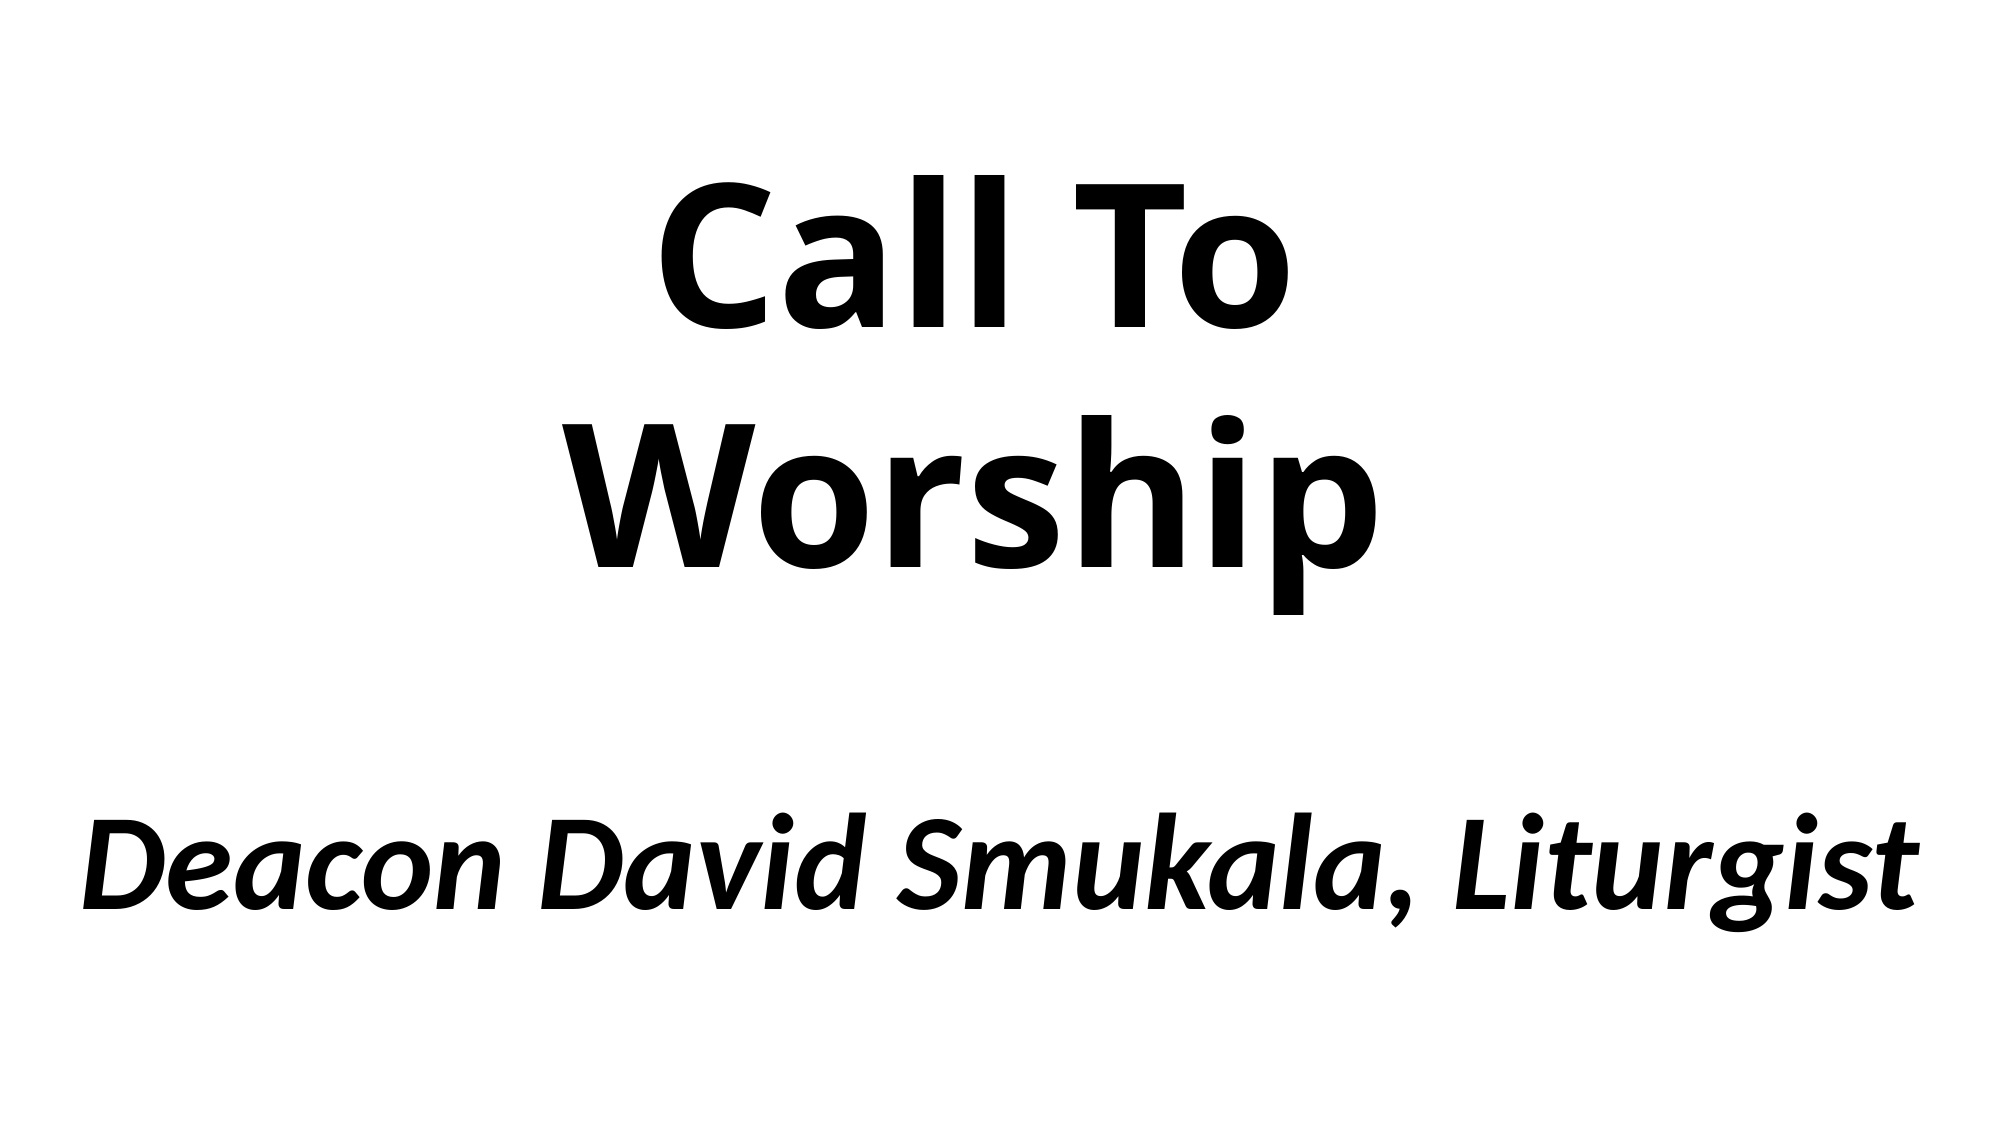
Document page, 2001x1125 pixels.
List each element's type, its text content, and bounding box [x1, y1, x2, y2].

title Call To Worship Deacon David Smukala, Liturgist [0, 734, 2000, 1125]
